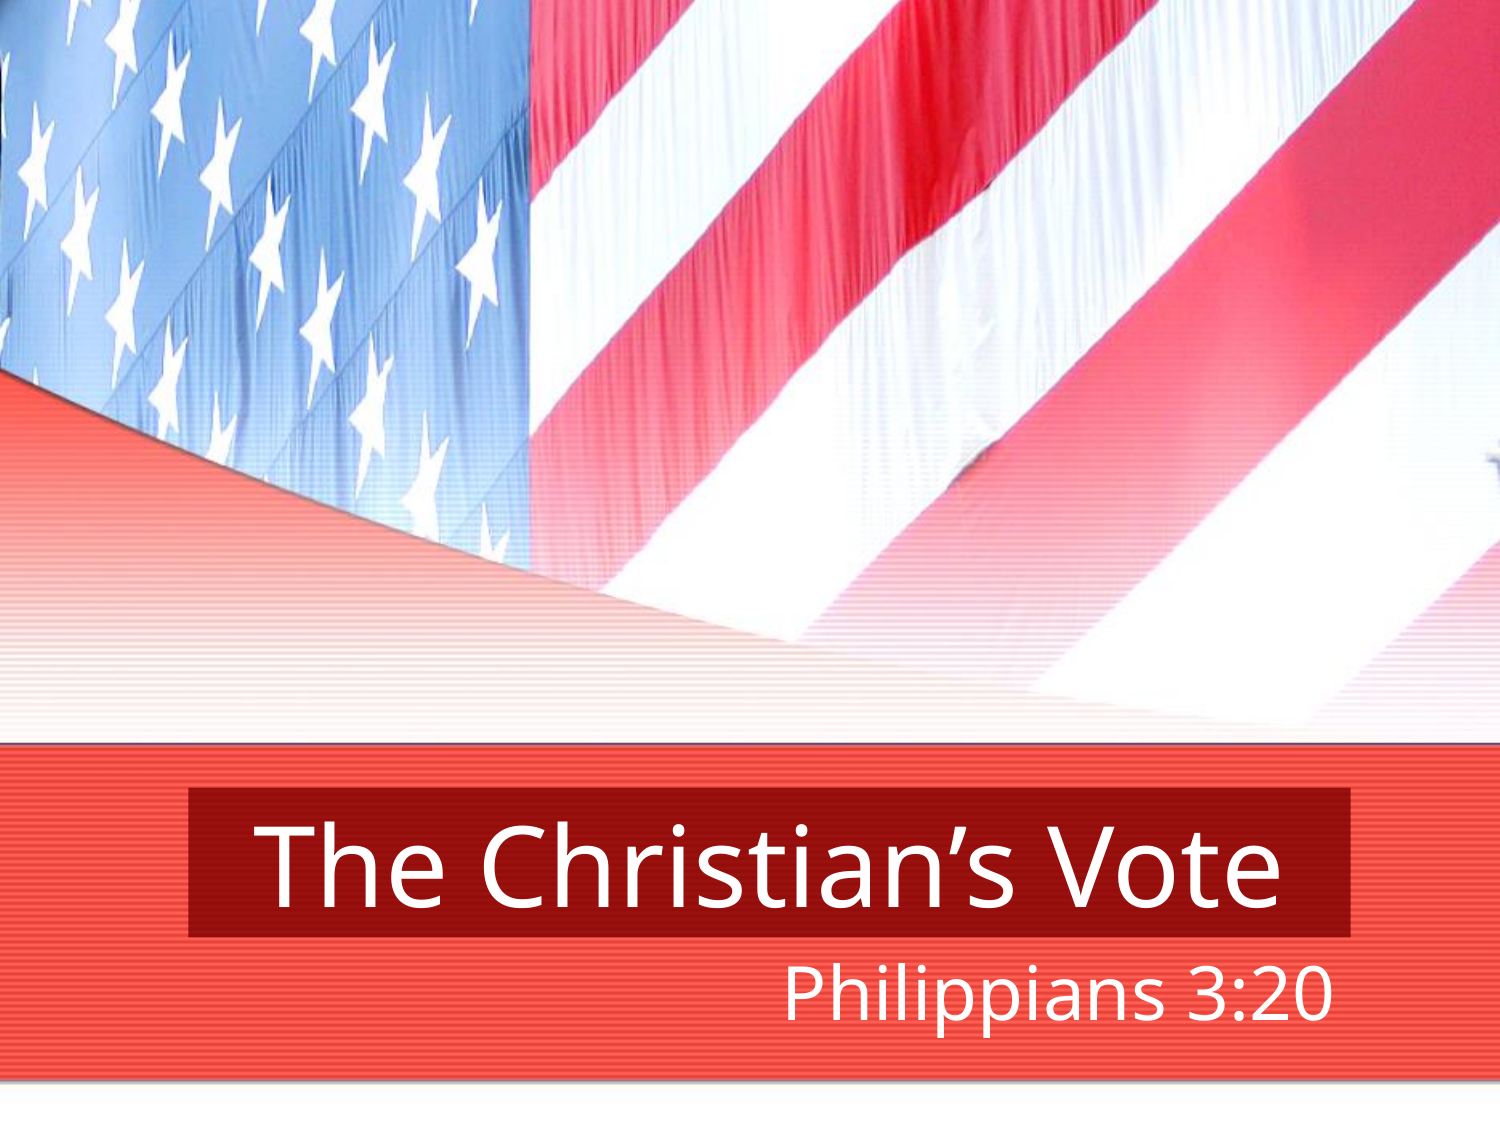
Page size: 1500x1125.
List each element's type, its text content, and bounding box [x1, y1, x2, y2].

subtitle Philippians 3:20 [150, 937, 1351, 1033]
title The Christian’s Vote [188, 787, 1351, 937]
picture [0, 0, 1500, 1125]
